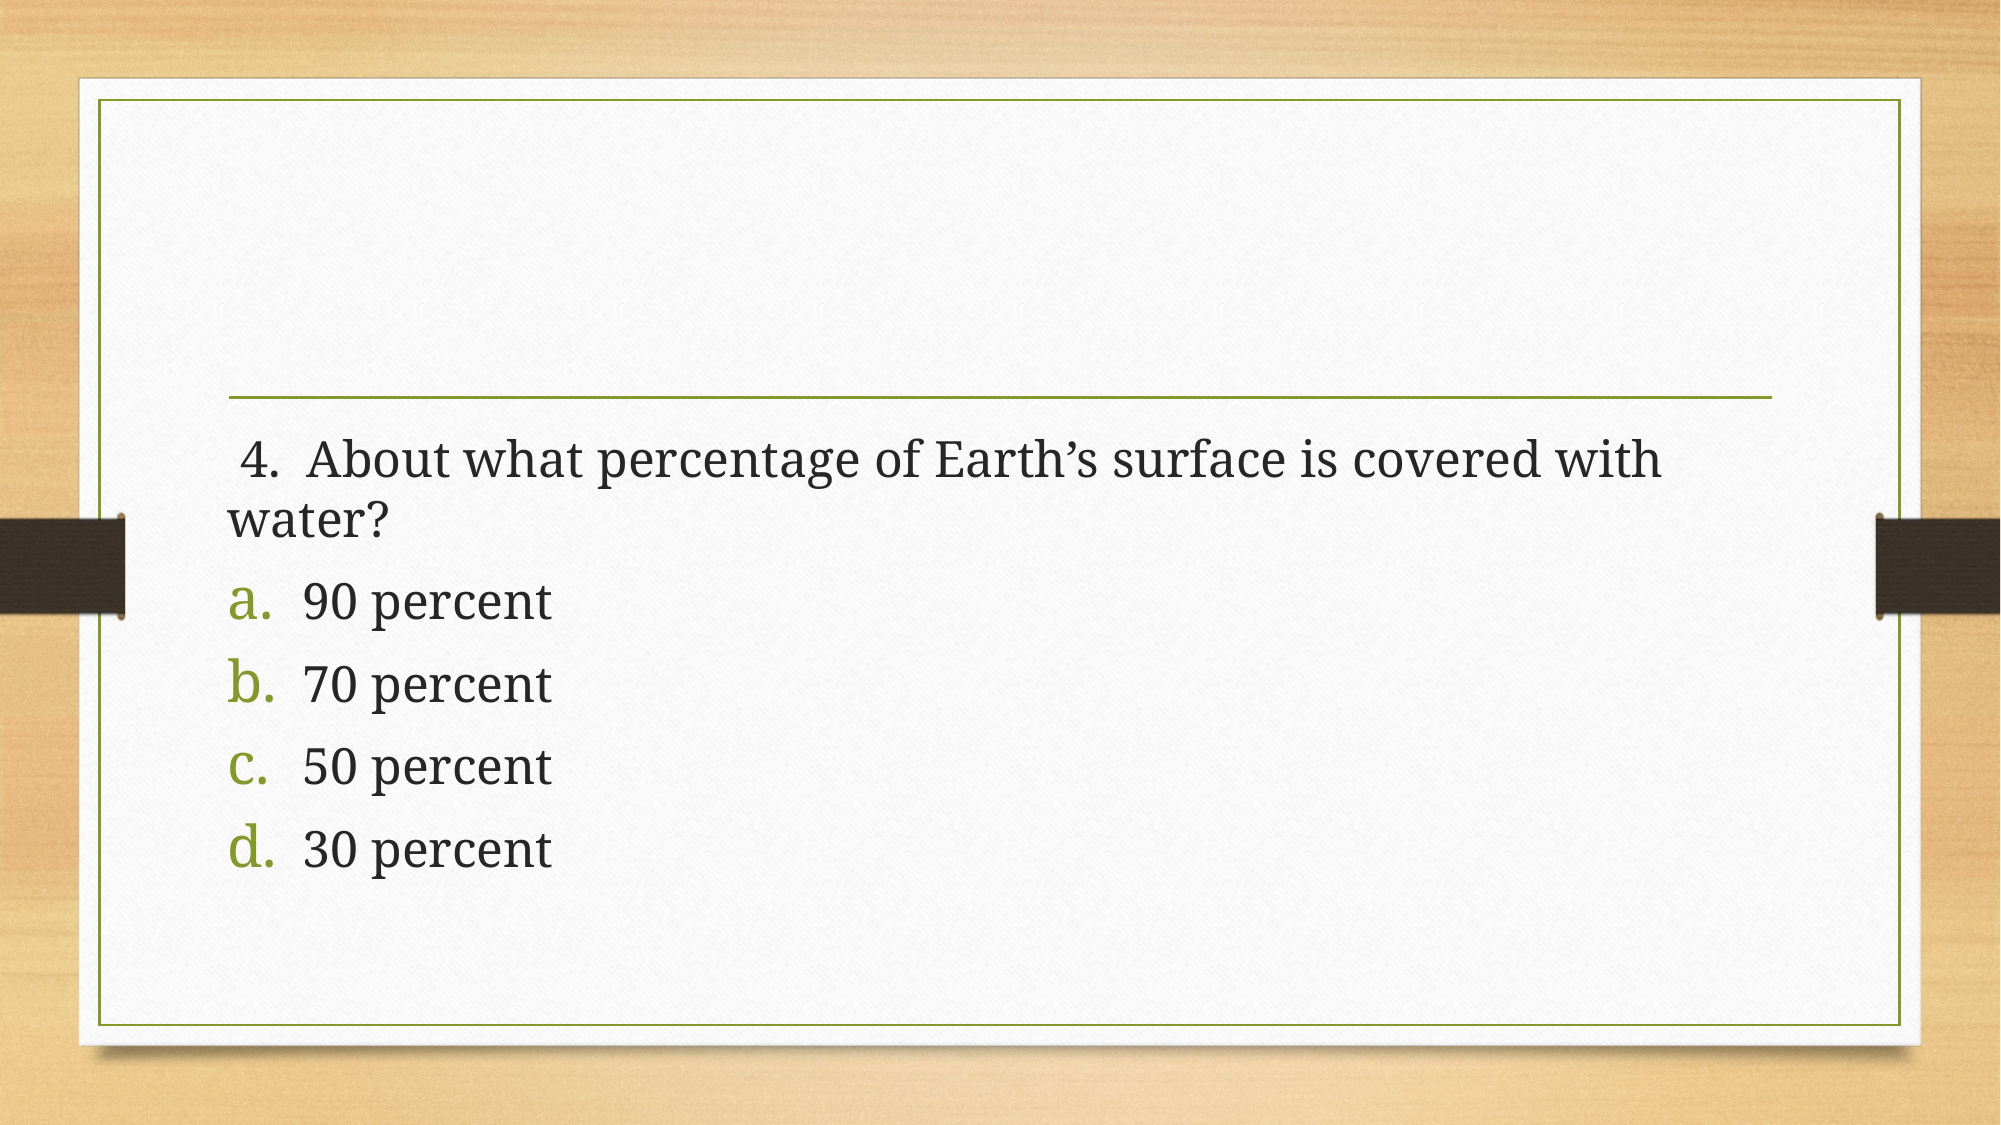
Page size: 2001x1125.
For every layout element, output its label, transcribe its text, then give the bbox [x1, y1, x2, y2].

list 4. About what percentage of Earth’s surface is covered with water? 90 percent 70 percent 50 percent 30 percent [212, 419, 1788, 964]
picture [0, 0, 2001, 1125]
